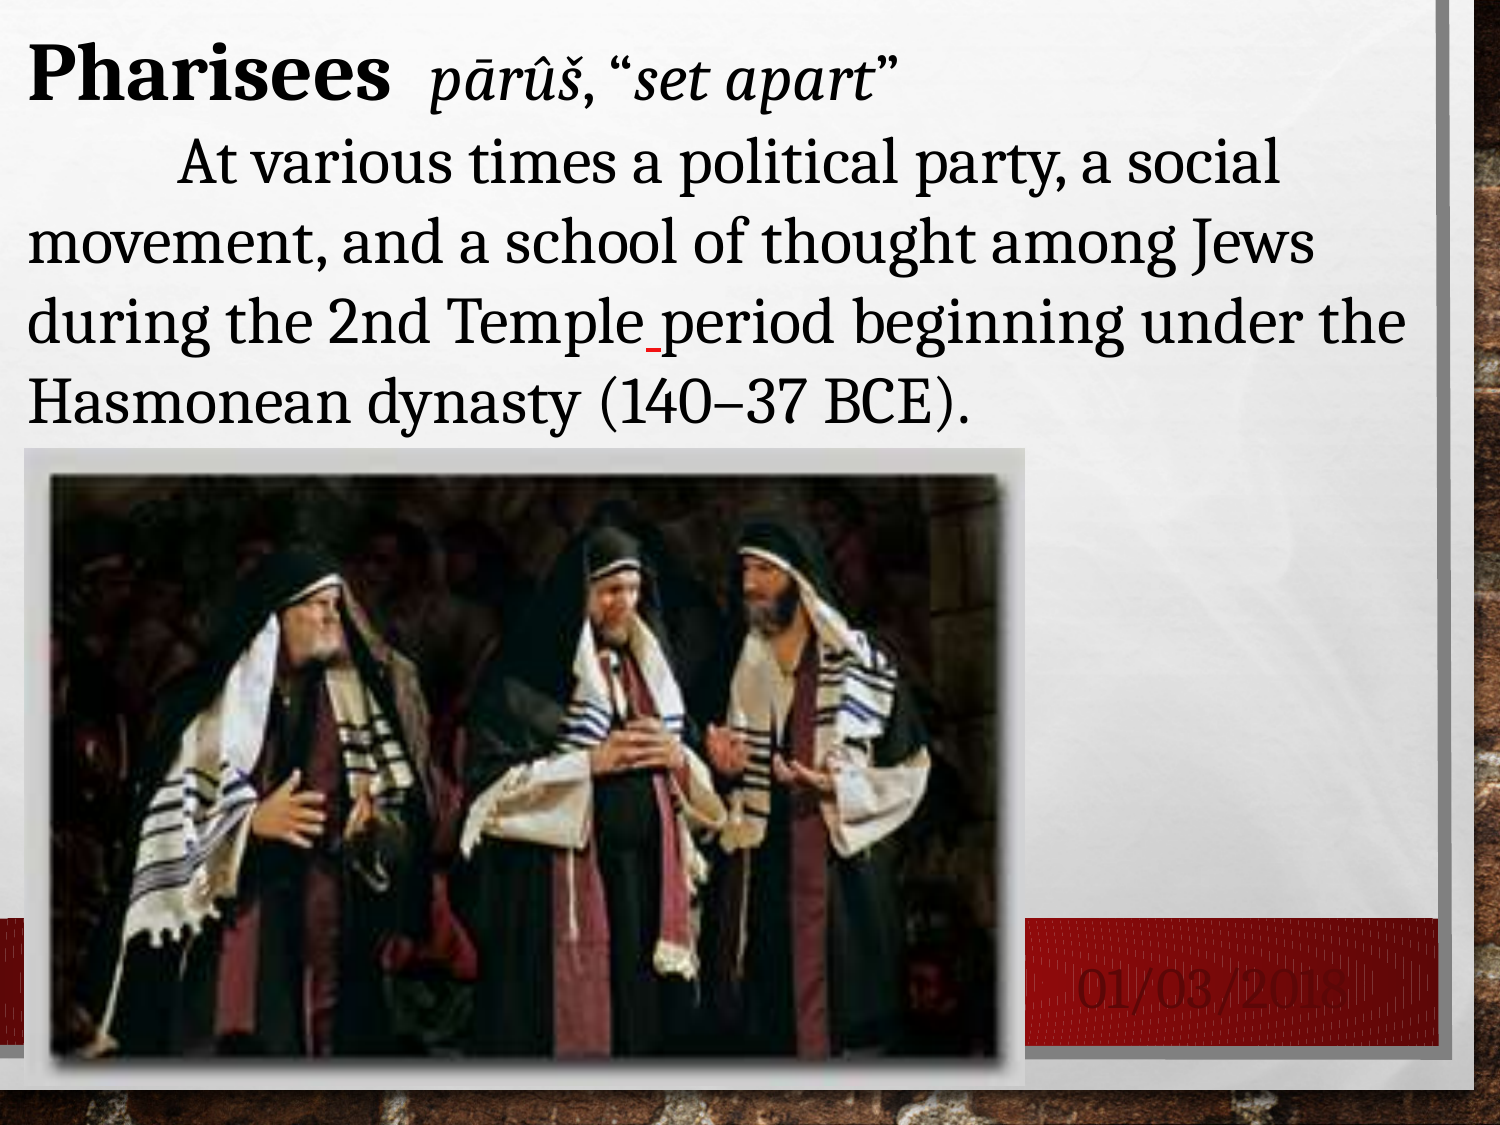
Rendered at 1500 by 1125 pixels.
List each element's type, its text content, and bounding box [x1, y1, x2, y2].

picture [0, 0, 1500, 1125]
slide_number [1026, 944, 1364, 1027]
picture [24, 448, 1026, 1086]
text_box Pharisees pārûš, “set apart” At various times a political party, a social movement, and a school of thought among Jews during the 2nd Temple period beginning under the Hasmonean dynasty (140–37 BCE). [12, 9, 1463, 445]
